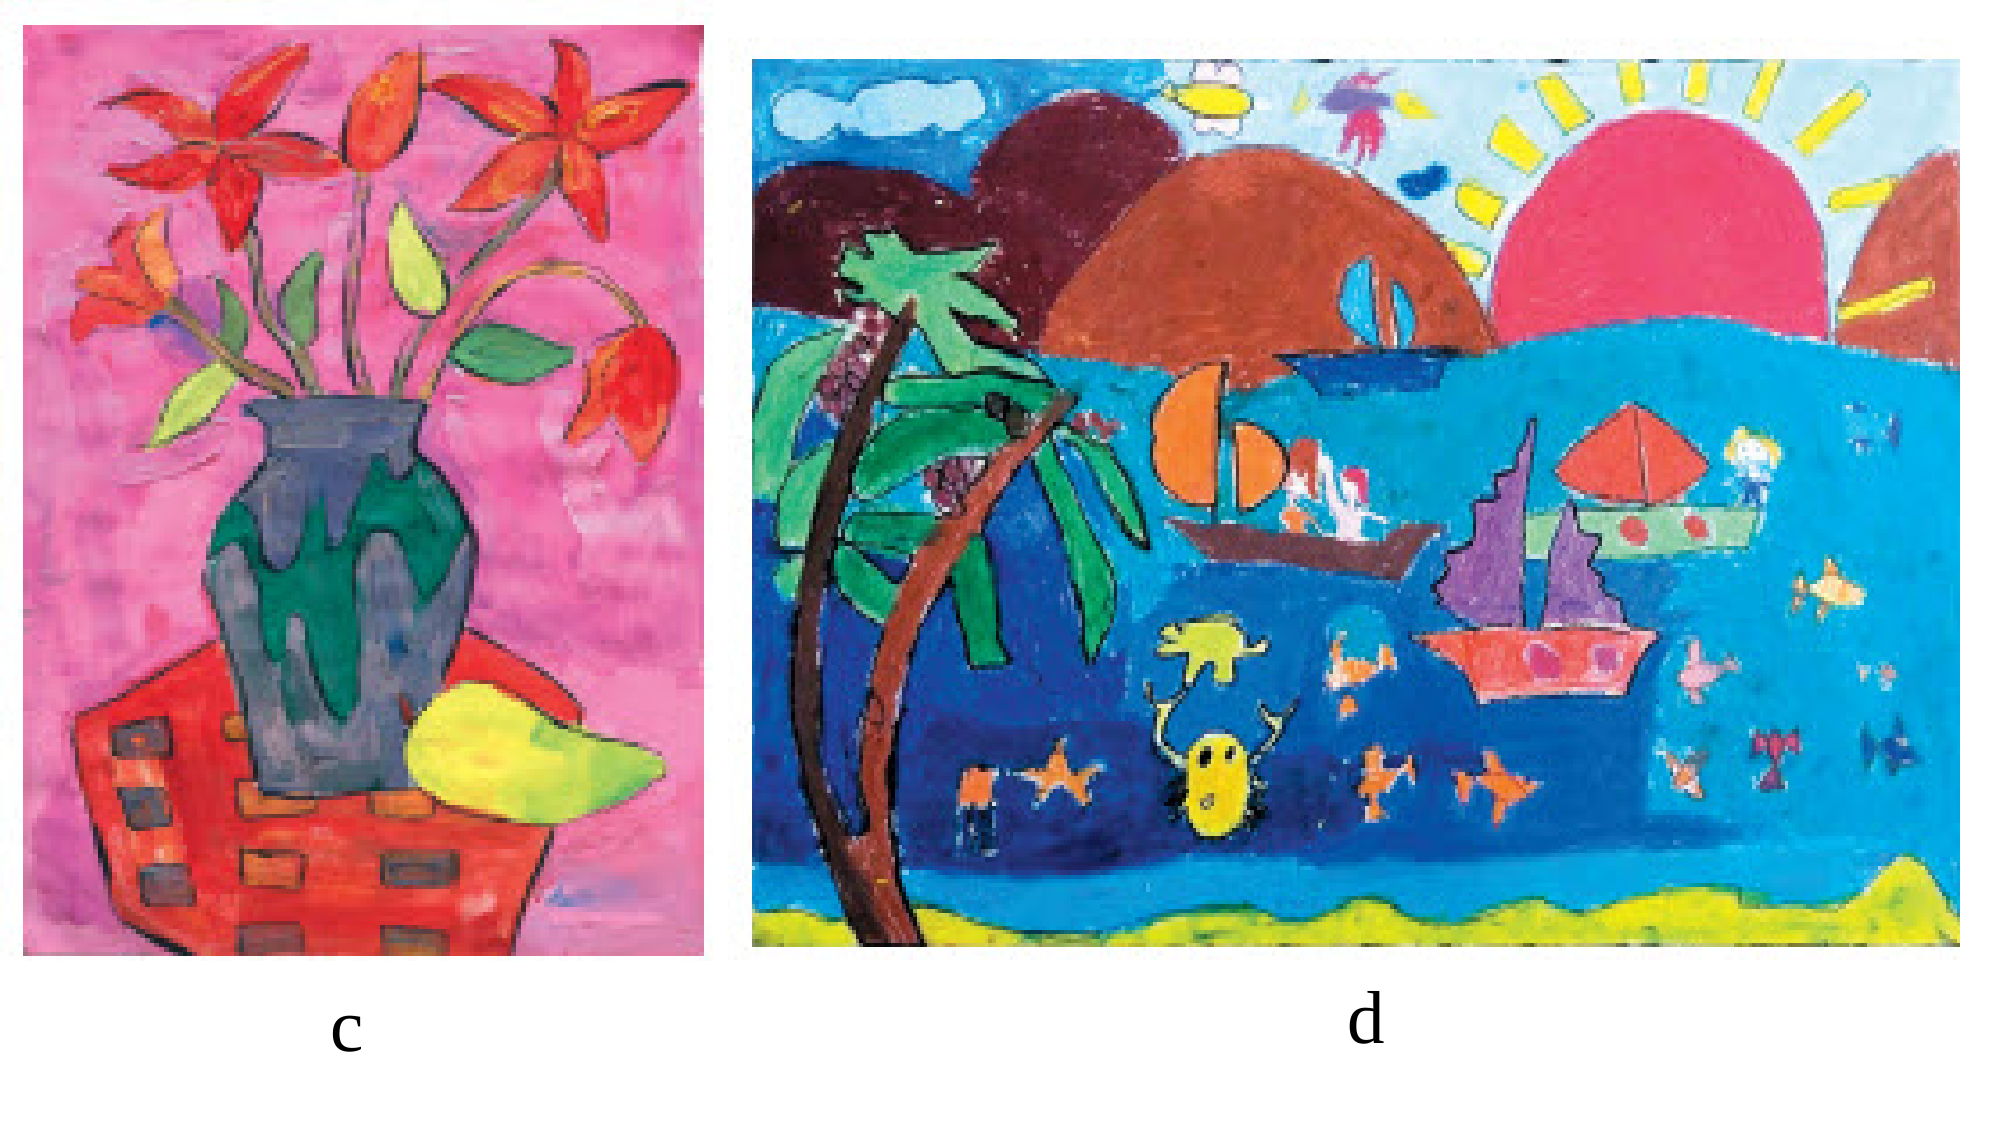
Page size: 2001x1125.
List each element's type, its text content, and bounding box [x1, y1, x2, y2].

text_box d [1332, 969, 1527, 1066]
text_box c [315, 970, 510, 1074]
picture [0, 0, 728, 970]
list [728, 38, 1986, 969]
